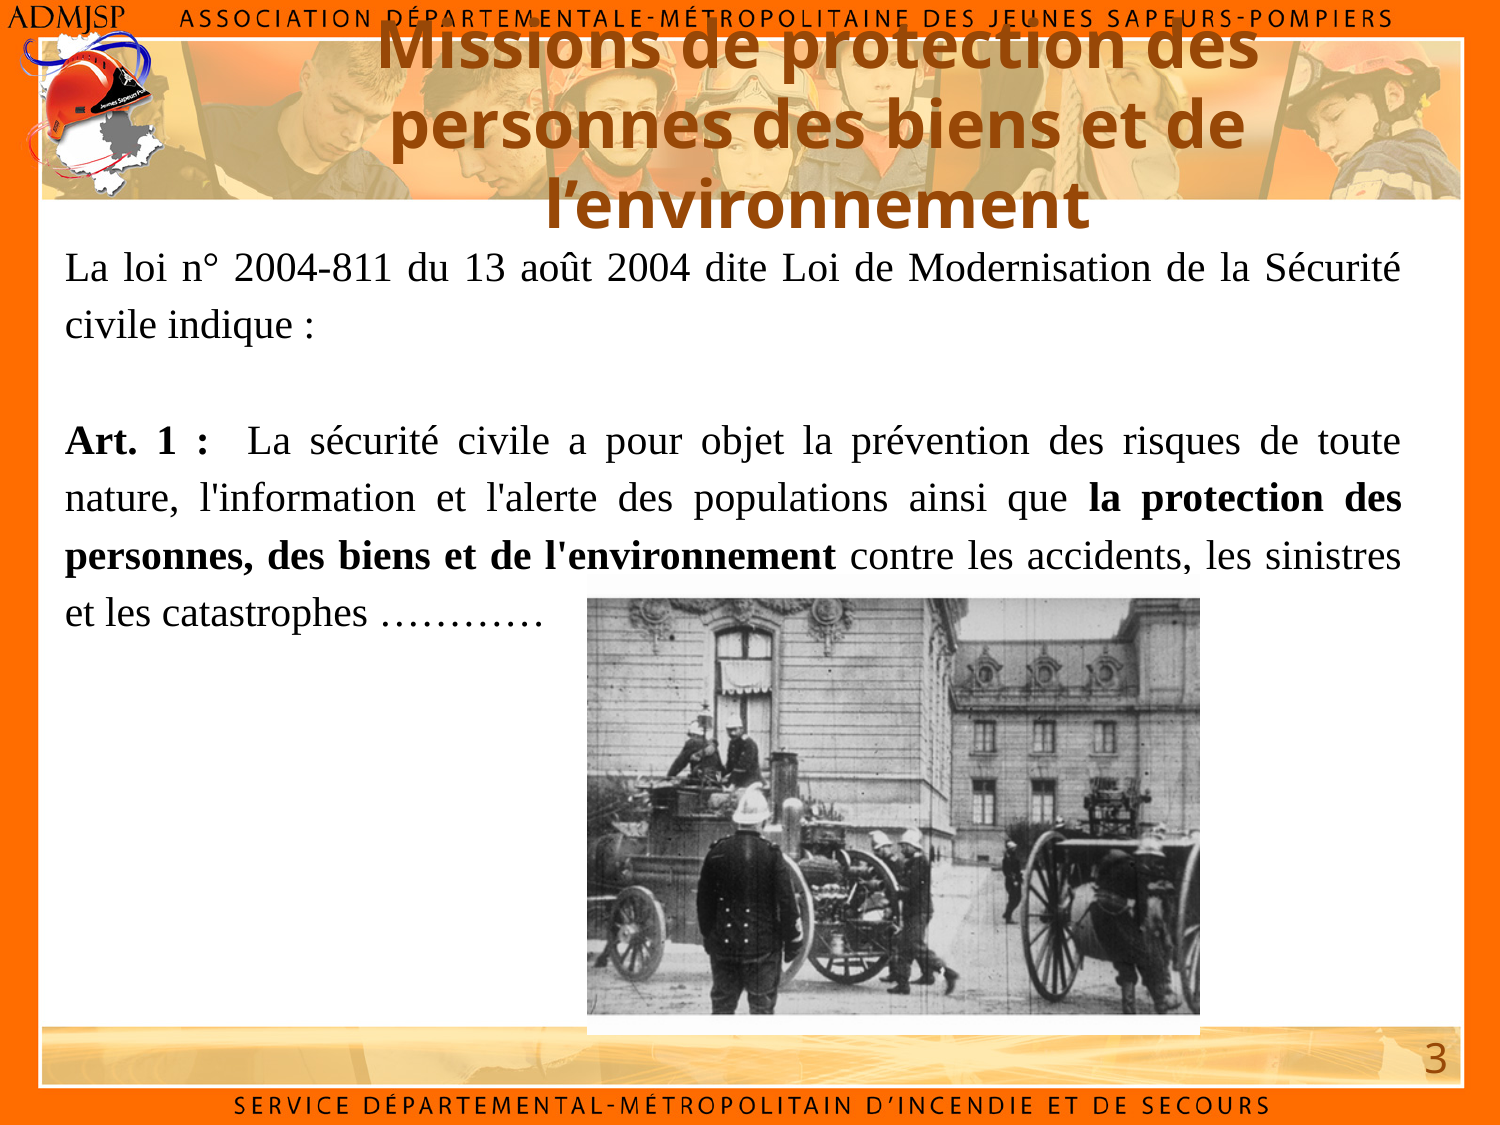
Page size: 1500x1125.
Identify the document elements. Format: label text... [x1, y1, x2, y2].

slide_number 3 [1113, 1029, 1464, 1090]
picture [0, 0, 1500, 1125]
title Missions de protection des personnes des biens et de l’environnement [183, 45, 1454, 200]
text_box La loi n° 2004-811 du 13 août 2004 dite Loi de Modernisation de la Sécurité civile indique : Art. 1 : La sécurité civile a pour objet la prévention des risques de toute nature, l'information et l'alerte des populations ainsi que la protection des personnes, des biens et de l'environnement contre les accidents, les sinistres et les catastrophes ………… [50, 224, 1418, 643]
